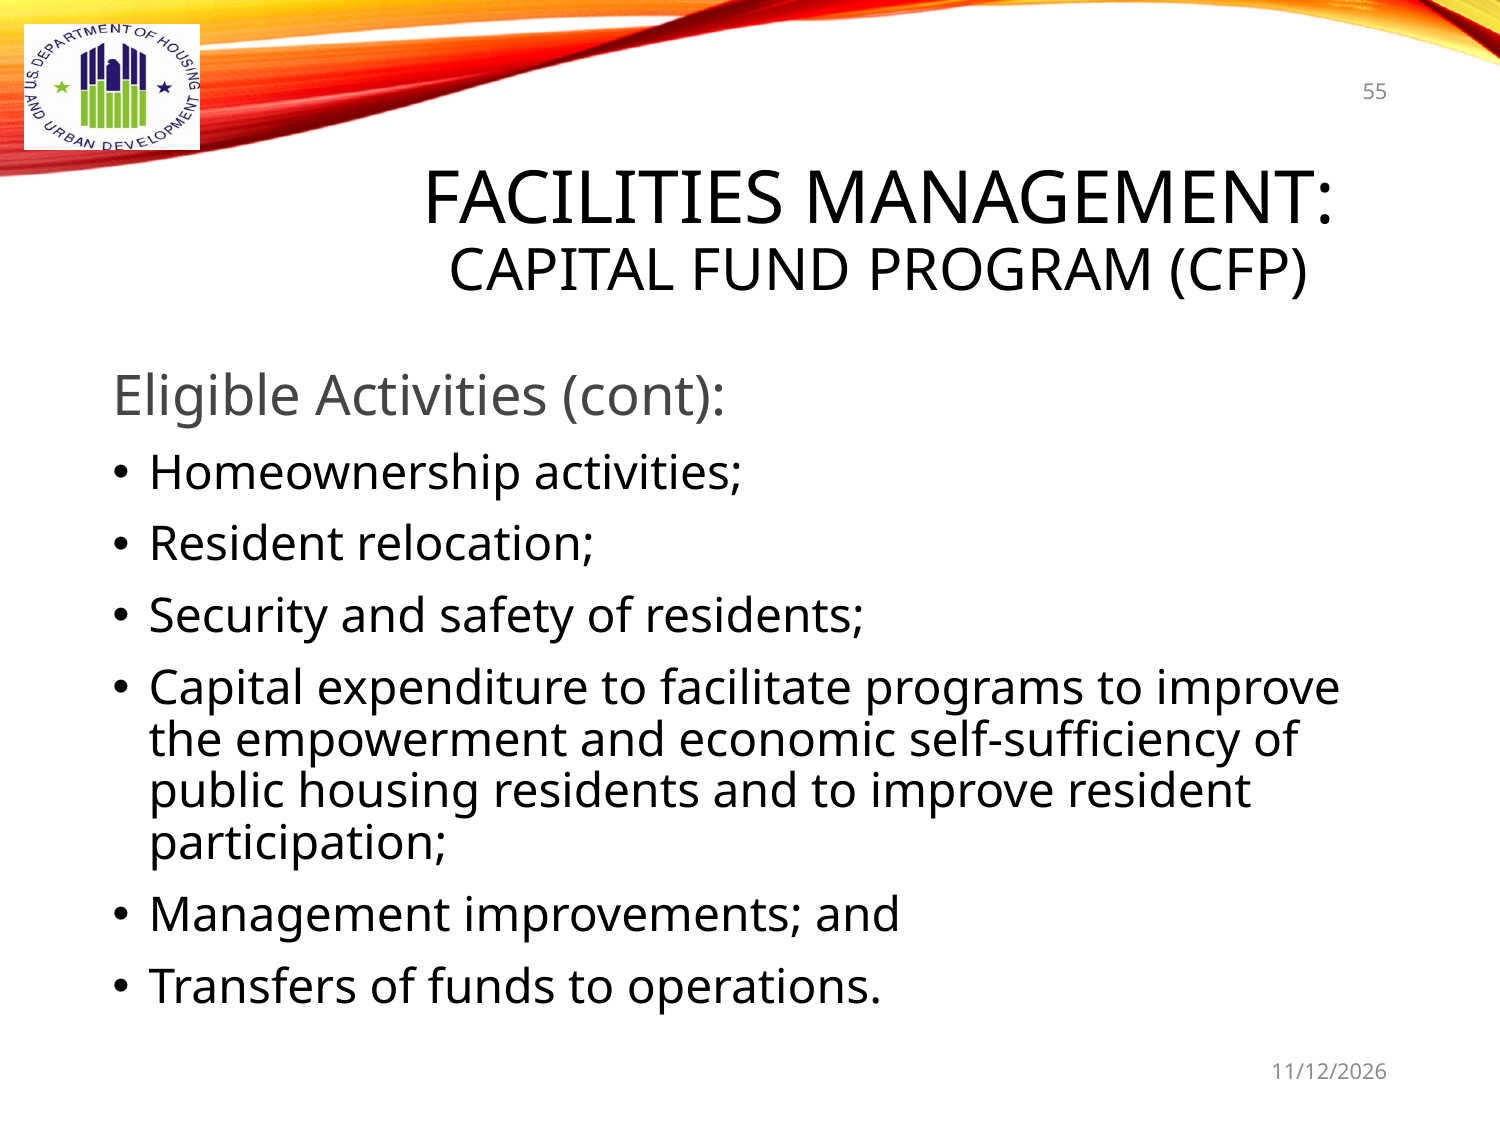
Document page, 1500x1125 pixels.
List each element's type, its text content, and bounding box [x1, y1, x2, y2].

slide_number 55 [1078, 62, 1403, 123]
list Eligible Activities (cont): Homeownership activities; Resident relocation; Security and safety of residents; Capital expenditure to facilitate programs to improve the empowerment and economic self-sufficiency of public housing residents and to improve resident participation; Management improvements; and Transfers of funds to operations. [97, 360, 1403, 1028]
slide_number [1051, 1042, 1403, 1103]
picture [0, 0, 1500, 178]
title Facilities Management: Capital Fund Program (CFP) [356, 125, 1403, 338]
